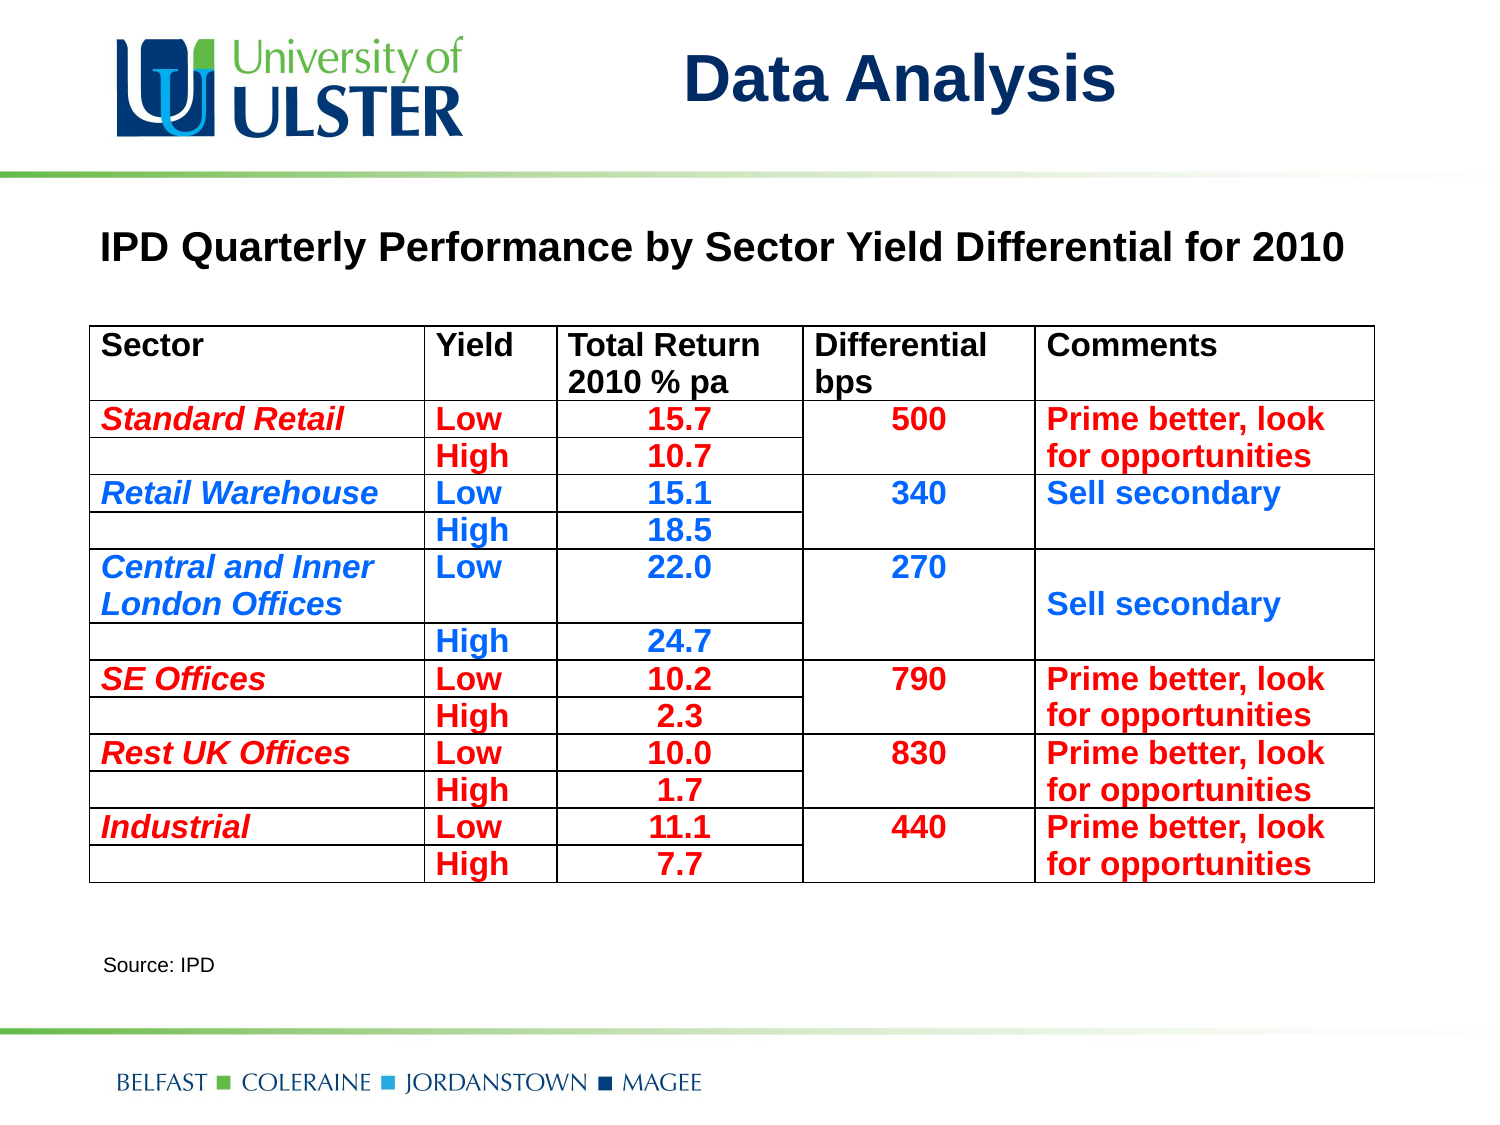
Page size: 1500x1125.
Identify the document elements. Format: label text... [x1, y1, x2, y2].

table_cell 10.7 [558, 438, 802, 474]
table_cell 10.0 [558, 735, 802, 770]
table_cell 10.2 [558, 661, 802, 696]
table_cell 24.7 [558, 624, 802, 659]
table_cell 15.1 [558, 475, 802, 511]
text_box IPD Quarterly Performance by Sector Yield Differential for 2010 [85, 212, 1444, 278]
table_cell Low [425, 475, 556, 511]
table_cell Retail Warehouse [90, 475, 424, 511]
table_header Sector [90, 327, 424, 400]
table_header Differential bps [804, 327, 1034, 400]
table_cell 2.3 [558, 698, 802, 733]
table_cell High [425, 438, 556, 474]
table_cell 790 [804, 661, 1034, 733]
table_cell [90, 846, 424, 882]
table_cell 270 [804, 550, 1034, 659]
table_cell 18.5 [558, 513, 802, 548]
table_cell 340 [804, 475, 1034, 548]
table_header Yield [425, 327, 556, 400]
table_cell SE Offices [90, 661, 424, 696]
table_cell 7.7 [558, 846, 802, 882]
text_box Source: IPD [88, 943, 264, 984]
table_cell Prime better, look for opportunities [1036, 661, 1374, 733]
picture [0, 0, 1500, 1125]
table_cell 15.7 [558, 401, 802, 437]
table_cell Prime better, look for opportunities [1036, 401, 1374, 474]
table_cell Low [425, 550, 556, 622]
table_cell High [425, 698, 556, 733]
table_cell High [425, 513, 556, 548]
table_cell [90, 438, 424, 474]
table_cell [90, 624, 424, 659]
table_cell 22.0 [558, 550, 802, 622]
table_cell Low [425, 809, 556, 844]
table_cell Low [425, 735, 556, 770]
table_cell Standard Retail [90, 401, 424, 437]
table_cell 830 [804, 735, 1034, 807]
table_cell 11.1 [558, 809, 802, 844]
table_cell Sell secondary [1036, 550, 1374, 659]
table_cell Low [425, 661, 556, 696]
title Data Analysis [668, 36, 1143, 148]
table_cell Prime better, look for opportunities [1036, 735, 1374, 807]
table_cell High [425, 846, 556, 882]
table_cell [90, 698, 424, 733]
table_cell 440 [804, 809, 1034, 882]
table_cell [90, 513, 424, 548]
table_cell Central and Inner London Offices [90, 550, 424, 622]
table_cell Rest UK Offices [90, 735, 424, 770]
table_cell Industrial [90, 809, 424, 844]
table_cell Prime better, look for opportunities [1036, 809, 1374, 882]
table_cell Sell secondary [1036, 475, 1374, 548]
table_cell 1.7 [558, 772, 802, 807]
table_header Total Return 2010 % pa [558, 327, 802, 400]
table_cell High [425, 772, 556, 807]
table_cell Low [425, 401, 556, 437]
table_cell 500 [804, 401, 1034, 474]
table_header Comments [1036, 327, 1374, 400]
table_cell High [425, 624, 556, 659]
table_cell [90, 772, 424, 807]
